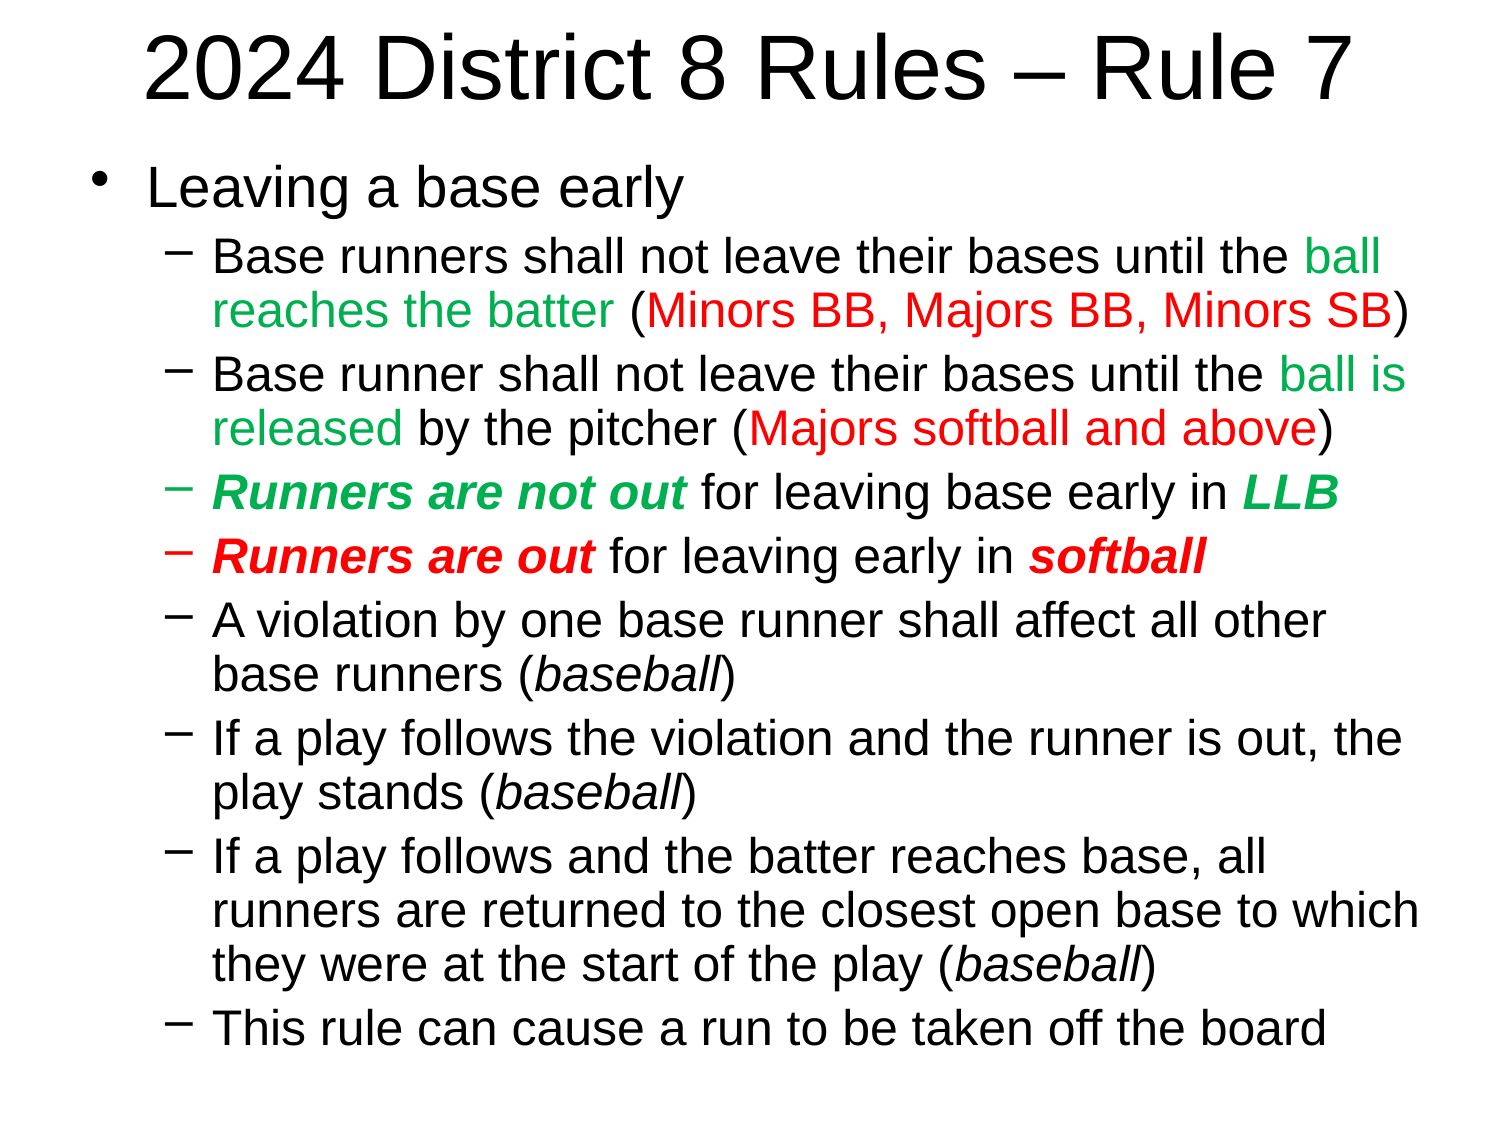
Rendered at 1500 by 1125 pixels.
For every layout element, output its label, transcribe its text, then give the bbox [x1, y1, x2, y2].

list Leaving a base early Base runners shall not leave their bases until the ball reaches the batter (Minors BB, Majors BB, Minors SB) Base runner shall not leave their bases until the ball is released by the pitcher (Majors softball and above) Runners are not out for leaving base early in LLB Runners are out for leaving early in softball A violation by one base runner shall affect all other base runners (baseball) If a play follows the violation and the runner is out, the play stands (baseball) If a play follows and the batter reaches base, all runners are returned to the closest open base to which they were at the start of the play (baseball) This rule can cause a run to be taken off the board [75, 149, 1463, 1075]
title 2024 District 8 Rules – Rule 7 [75, 0, 1425, 125]
